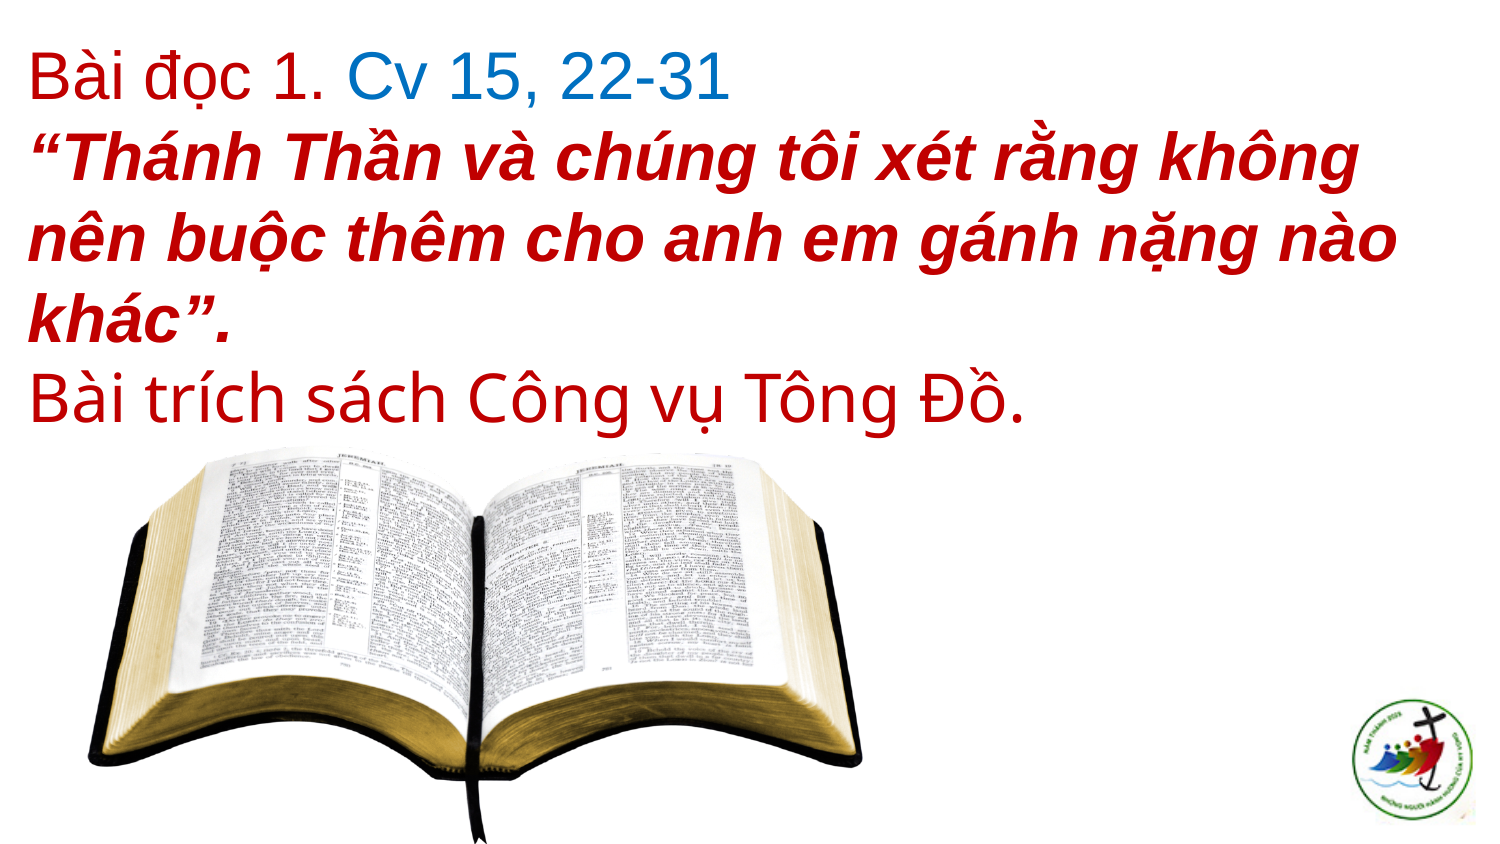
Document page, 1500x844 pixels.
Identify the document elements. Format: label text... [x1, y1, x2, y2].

title Bài đọc 1. Cv 15, 22-31 “Thánh Thần và chúng tôi xét rằng không nên buộc thêm cho anh em gánh nặng nào khác”. Bài trích sách Công vụ Tông Đồ. [12, 23, 1488, 446]
picture [0, 0, 1500, 844]
